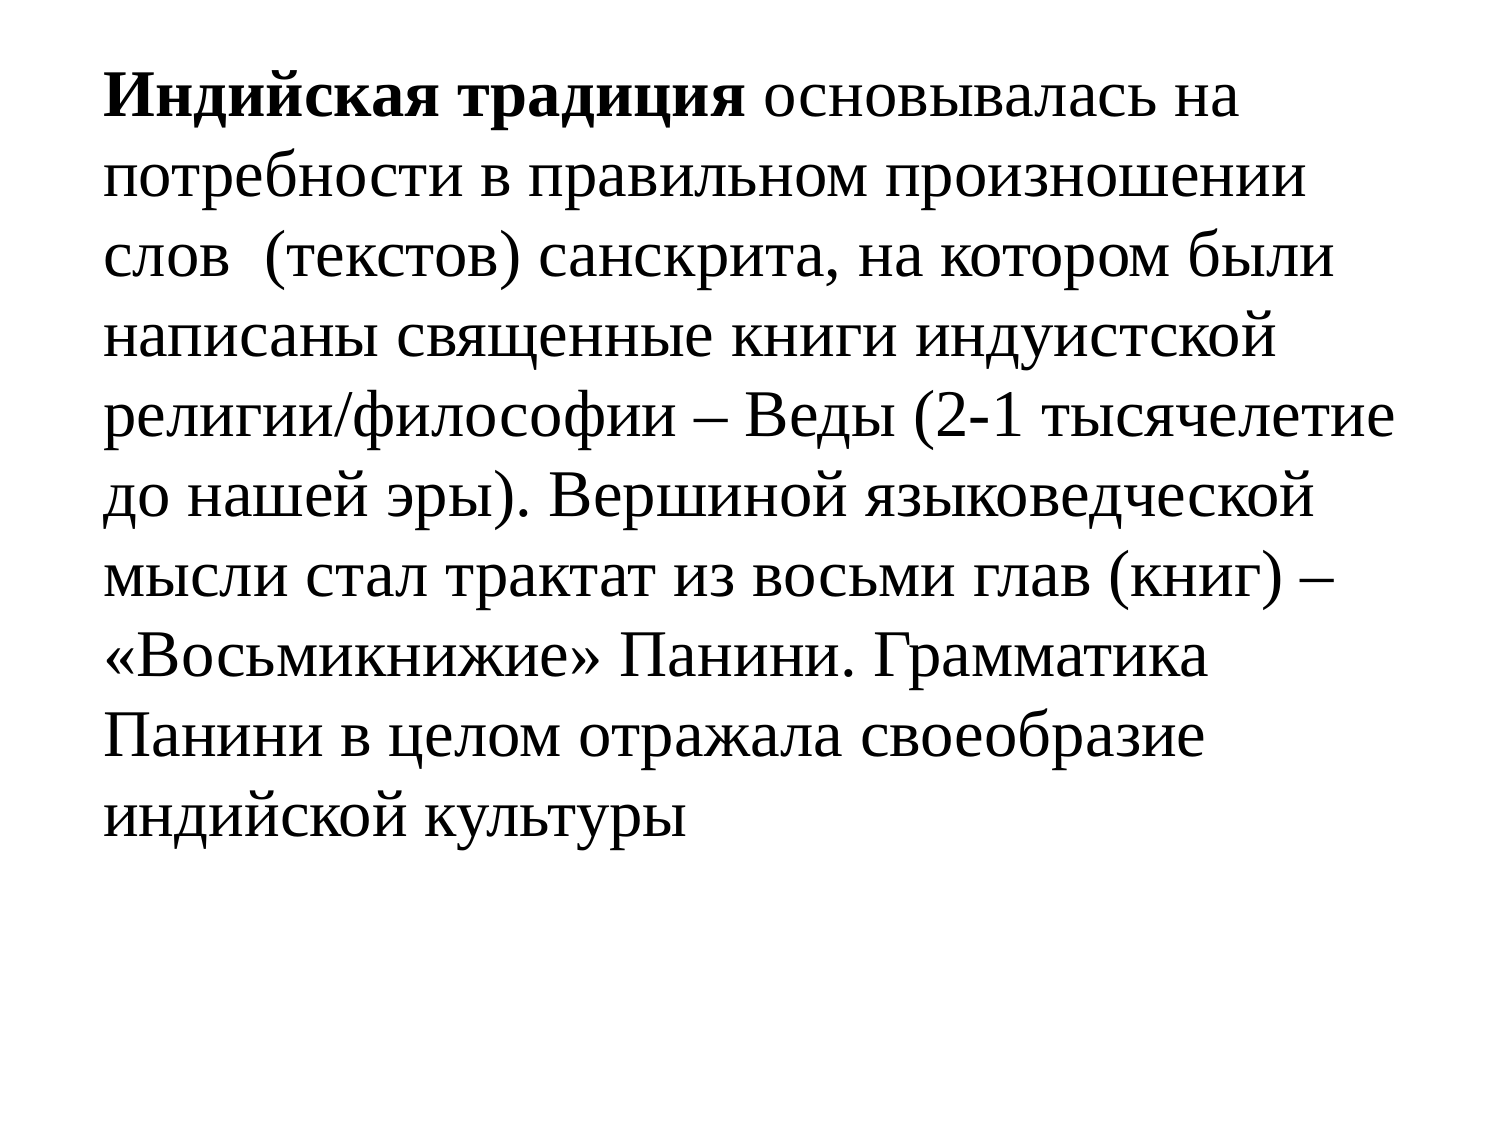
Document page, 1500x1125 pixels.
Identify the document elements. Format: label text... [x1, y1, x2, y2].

text_box Индийская традиция основывалась на потребности в правильном произношении слов (текстов) санскрита, на котором были написаны священные книги индуистской религии/философии – Веды (2-1 тысячелетие до нашей эры). Вершиной языковедческой мысли стал трактат из восьми глав (книг) – «Восьмикнижие» Панини. Грамматика Панини в целом отражала своеобразие индийской культуры [88, 42, 1436, 858]
